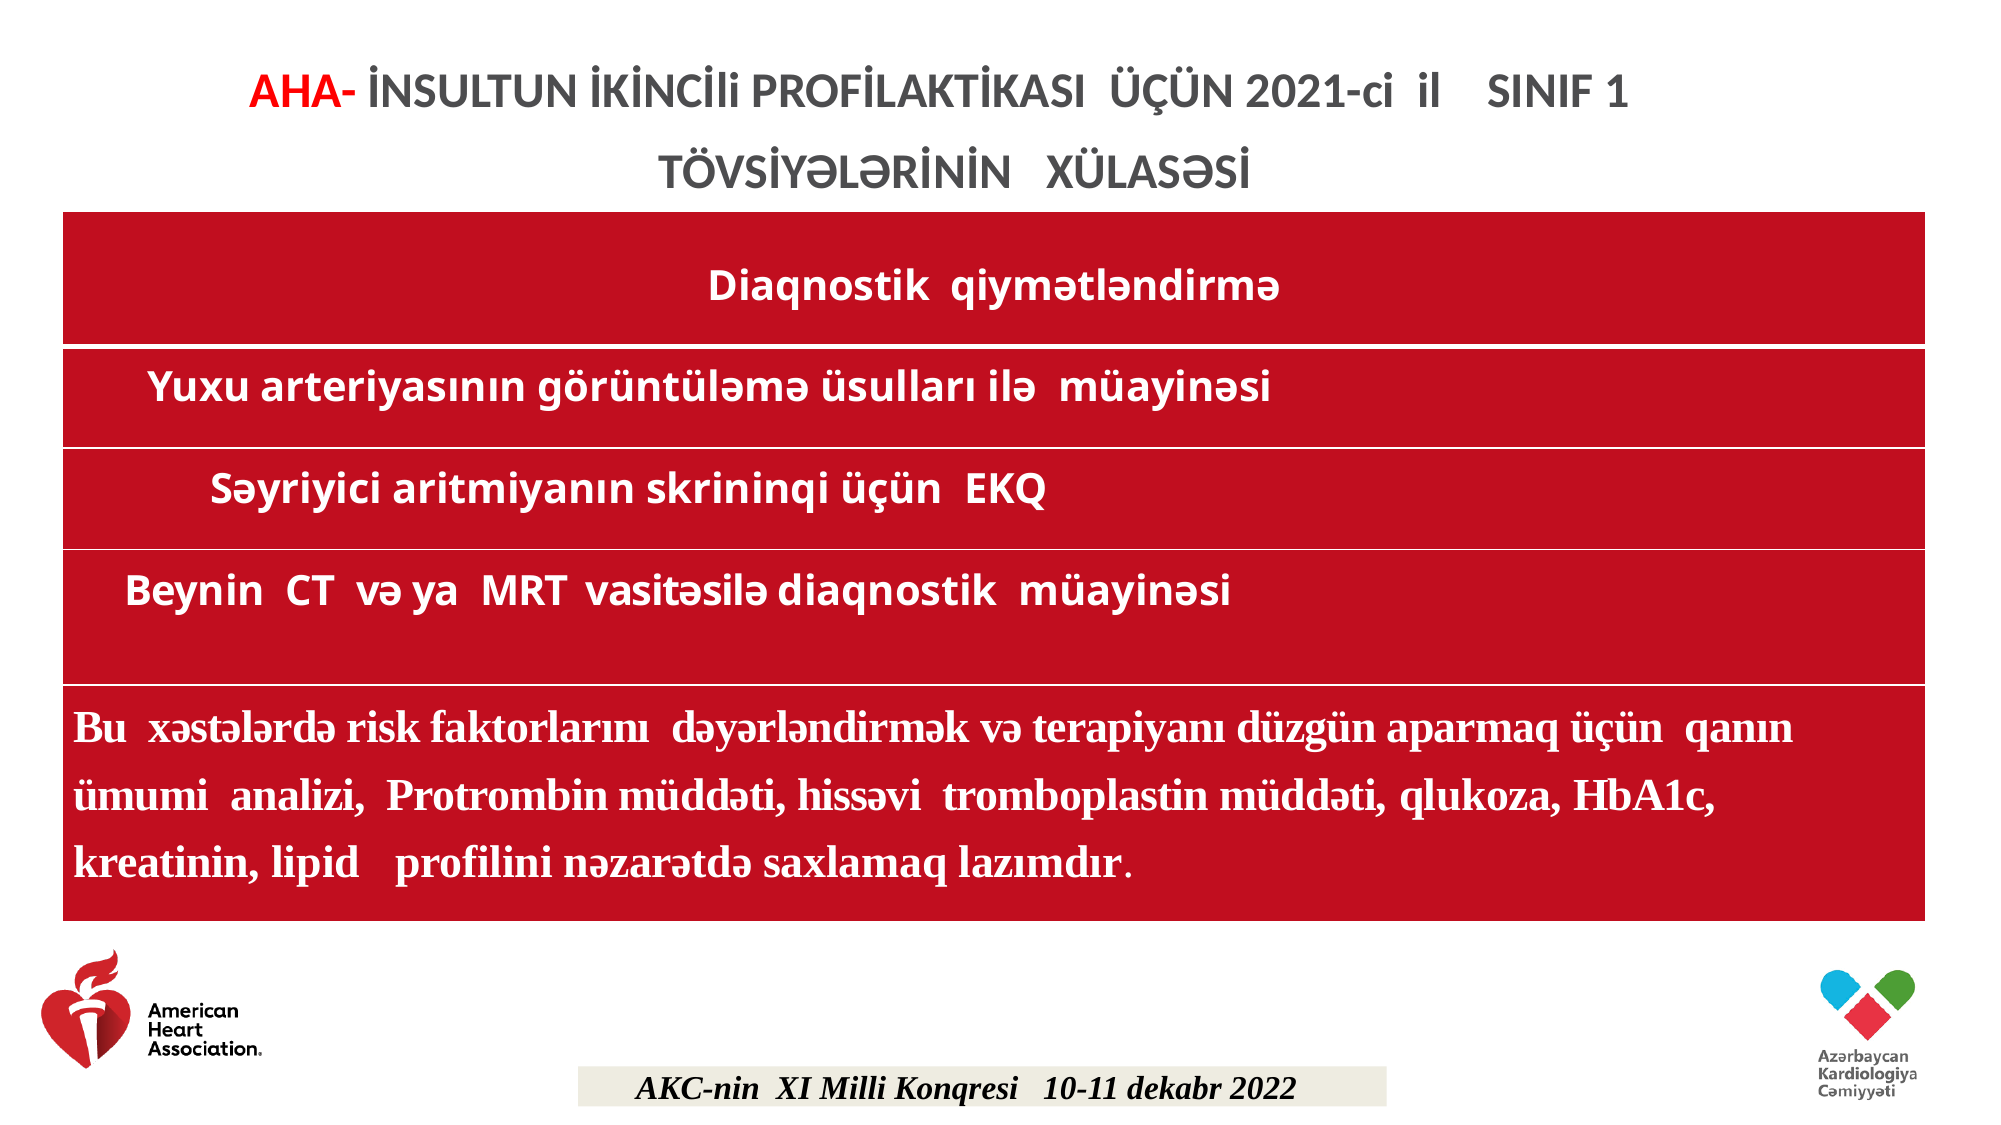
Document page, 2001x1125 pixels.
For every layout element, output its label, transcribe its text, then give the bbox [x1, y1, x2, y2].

title AHA- İNSULTUN İKİNCİli PROFİLAKTİKASI ÜÇÜN 2021-ci il SINIF 1 TÖVSİYƏLƏRİNİN XÜLASƏSİ [191, 70, 1844, 210]
table_header Diaqnostik qiymətləndirmə [63, 212, 1925, 344]
table_cell Səyriyici aritmiyanın skrininqi üçün EKQ [63, 449, 1925, 549]
table_cell Beynin CT və ya MRT vasitəsilə diaqnostik müayinəsi [63, 550, 1925, 684]
table_cell Bu xəstələrdə risk faktorlarını dəyərləndirmək və terapiyanı düzgün aparmaq üçün qanın ümumi analizi, Protrombin müddəti, hissəvi tromboplastin müddəti, qlukoza, HbA1c, kreatinin, lipid profilini nəzarətdə saxlamaq lazımdır. [63, 686, 1925, 921]
picture [1773, 937, 1962, 1125]
text_box AKC-nin XI Milli Konqresi 10-11 dekabr 2022 [578, 1066, 1387, 1107]
table_cell Yuxu arteriyasının görüntüləmə üsulları ilə müayinəsi [63, 349, 1925, 447]
picture [41, 948, 262, 1069]
